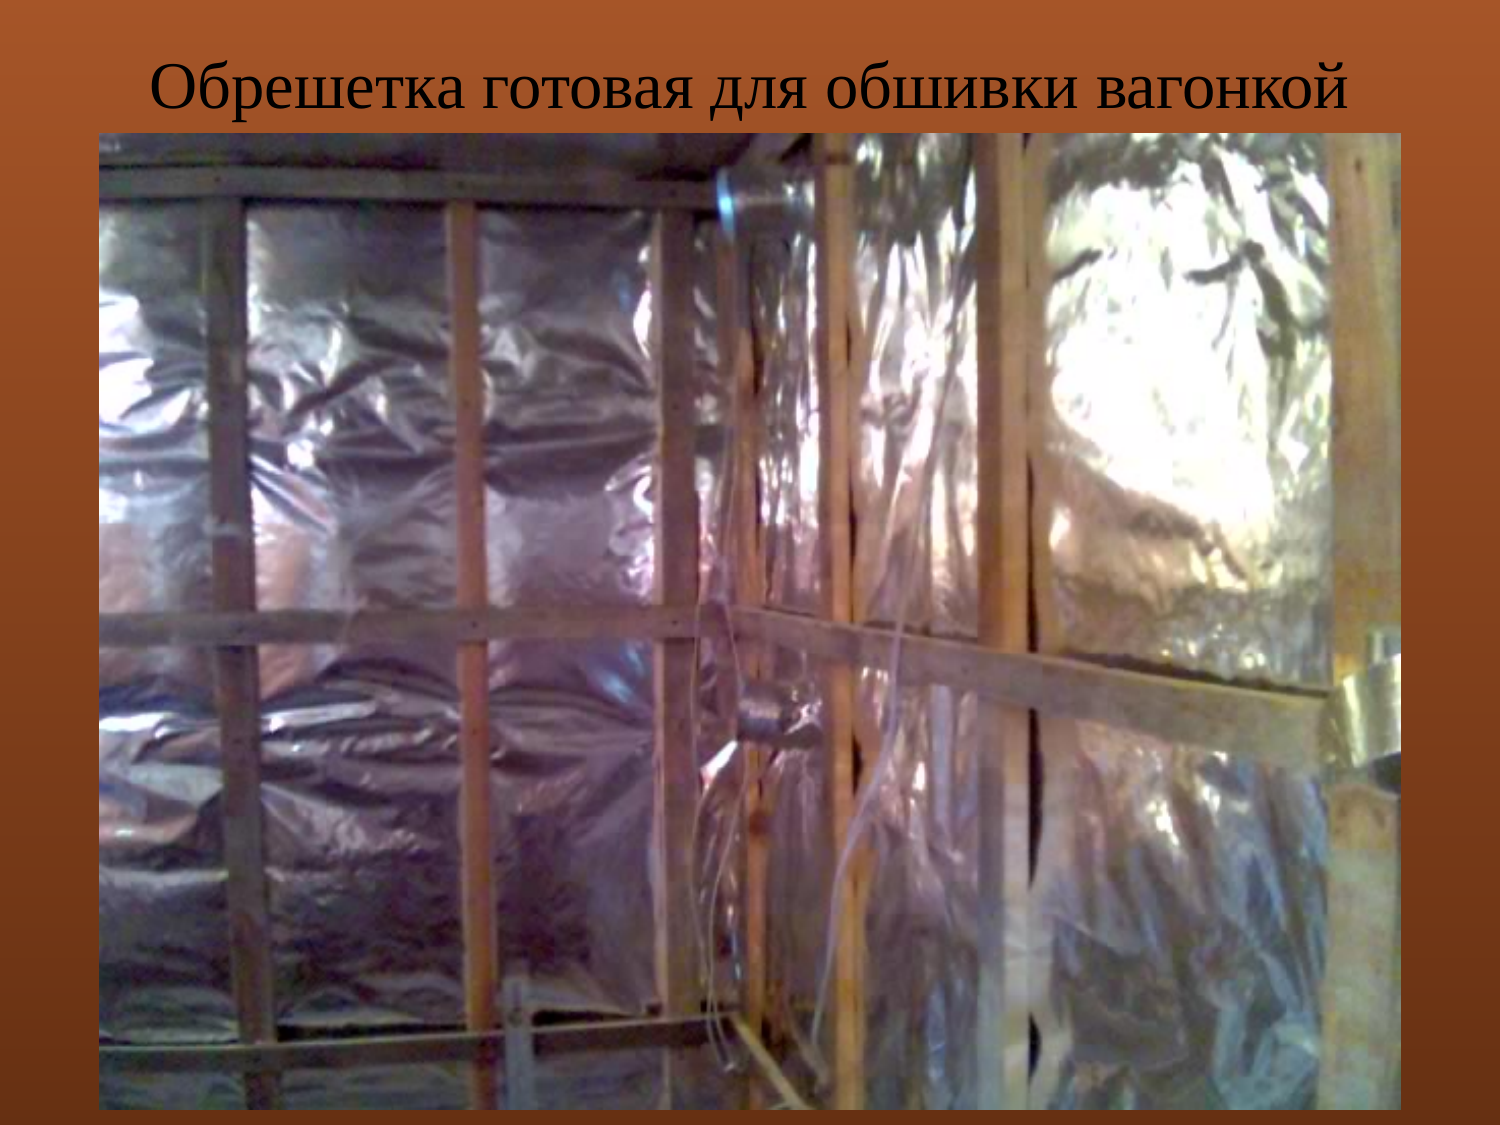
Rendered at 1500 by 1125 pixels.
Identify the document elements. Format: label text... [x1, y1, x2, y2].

text_box Обрешетка готовая для обшивки вагонкой [2, 41, 1498, 122]
picture [99, 133, 1401, 1110]
